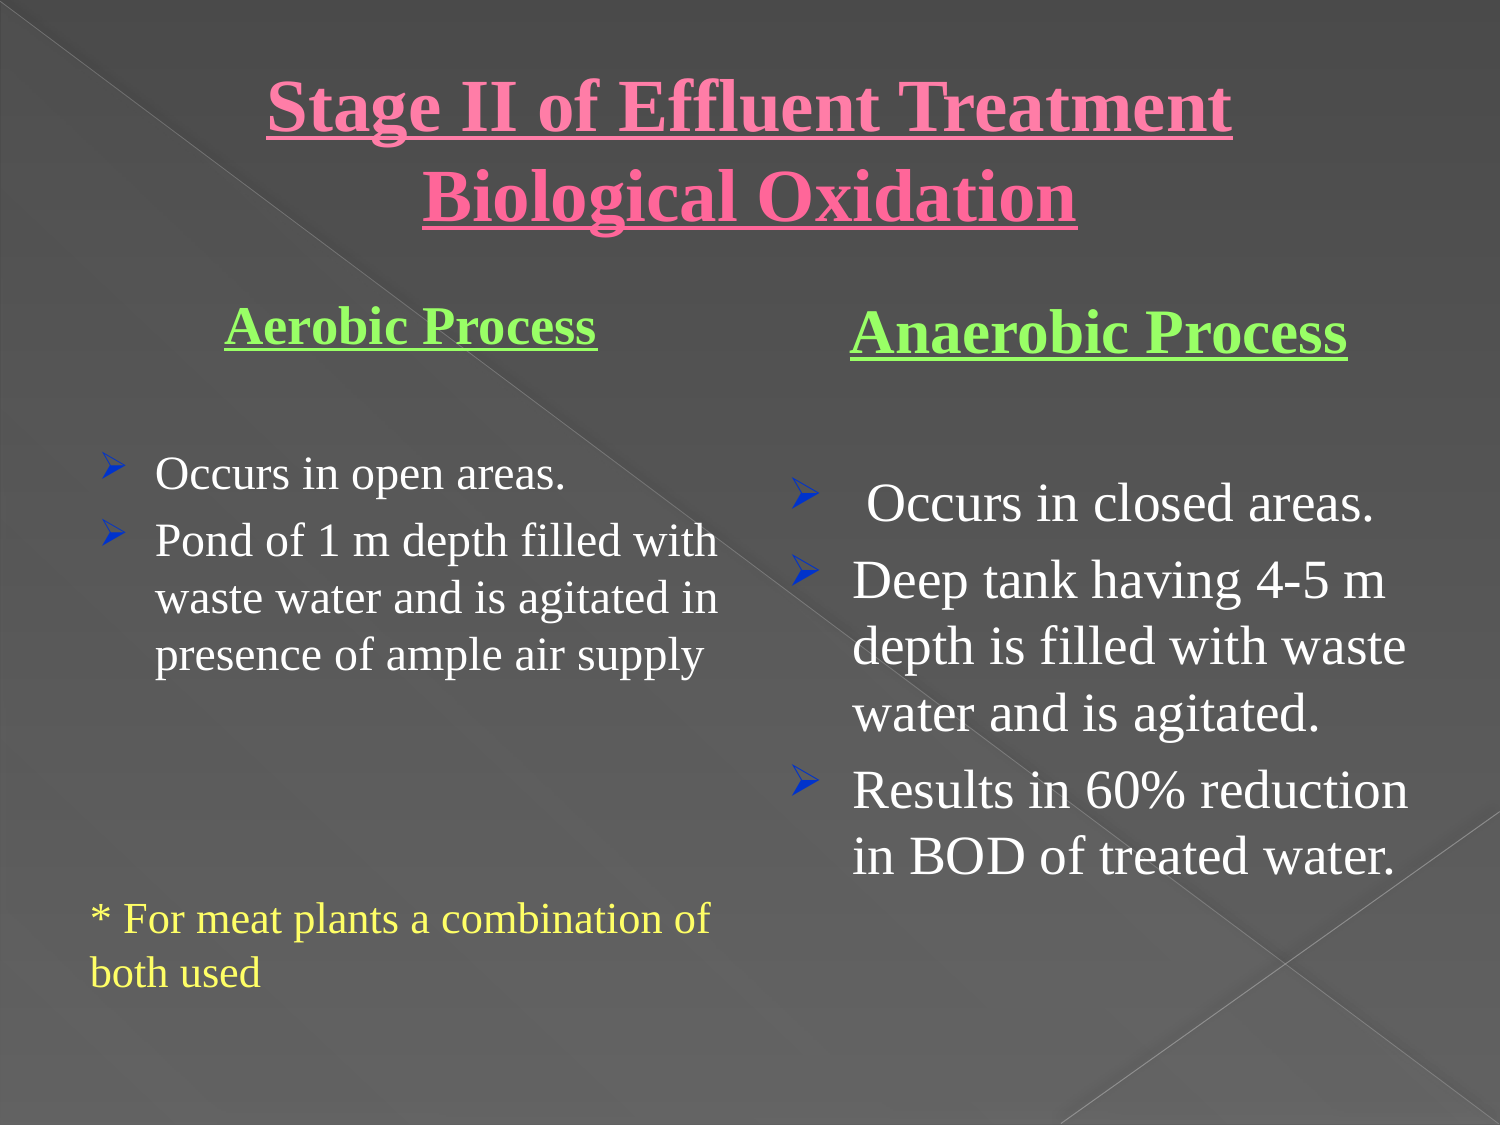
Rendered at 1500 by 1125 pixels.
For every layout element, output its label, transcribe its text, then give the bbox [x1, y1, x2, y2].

list Aerobic Process Occurs in open areas. Pond of 1 m depth filled with waste water and is agitated in presence of ample air supply * For meat plants a combination of both used [75, 282, 738, 1025]
list Anaerobic Process Occurs in closed areas. Deep tank having 4-5 m depth is filled with waste water and is agitated. Results in 60% reduction in BOD of treated water. [762, 282, 1425, 1025]
title Stage II of Effluent Treatment Biological Oxidation [75, 43, 1425, 250]
